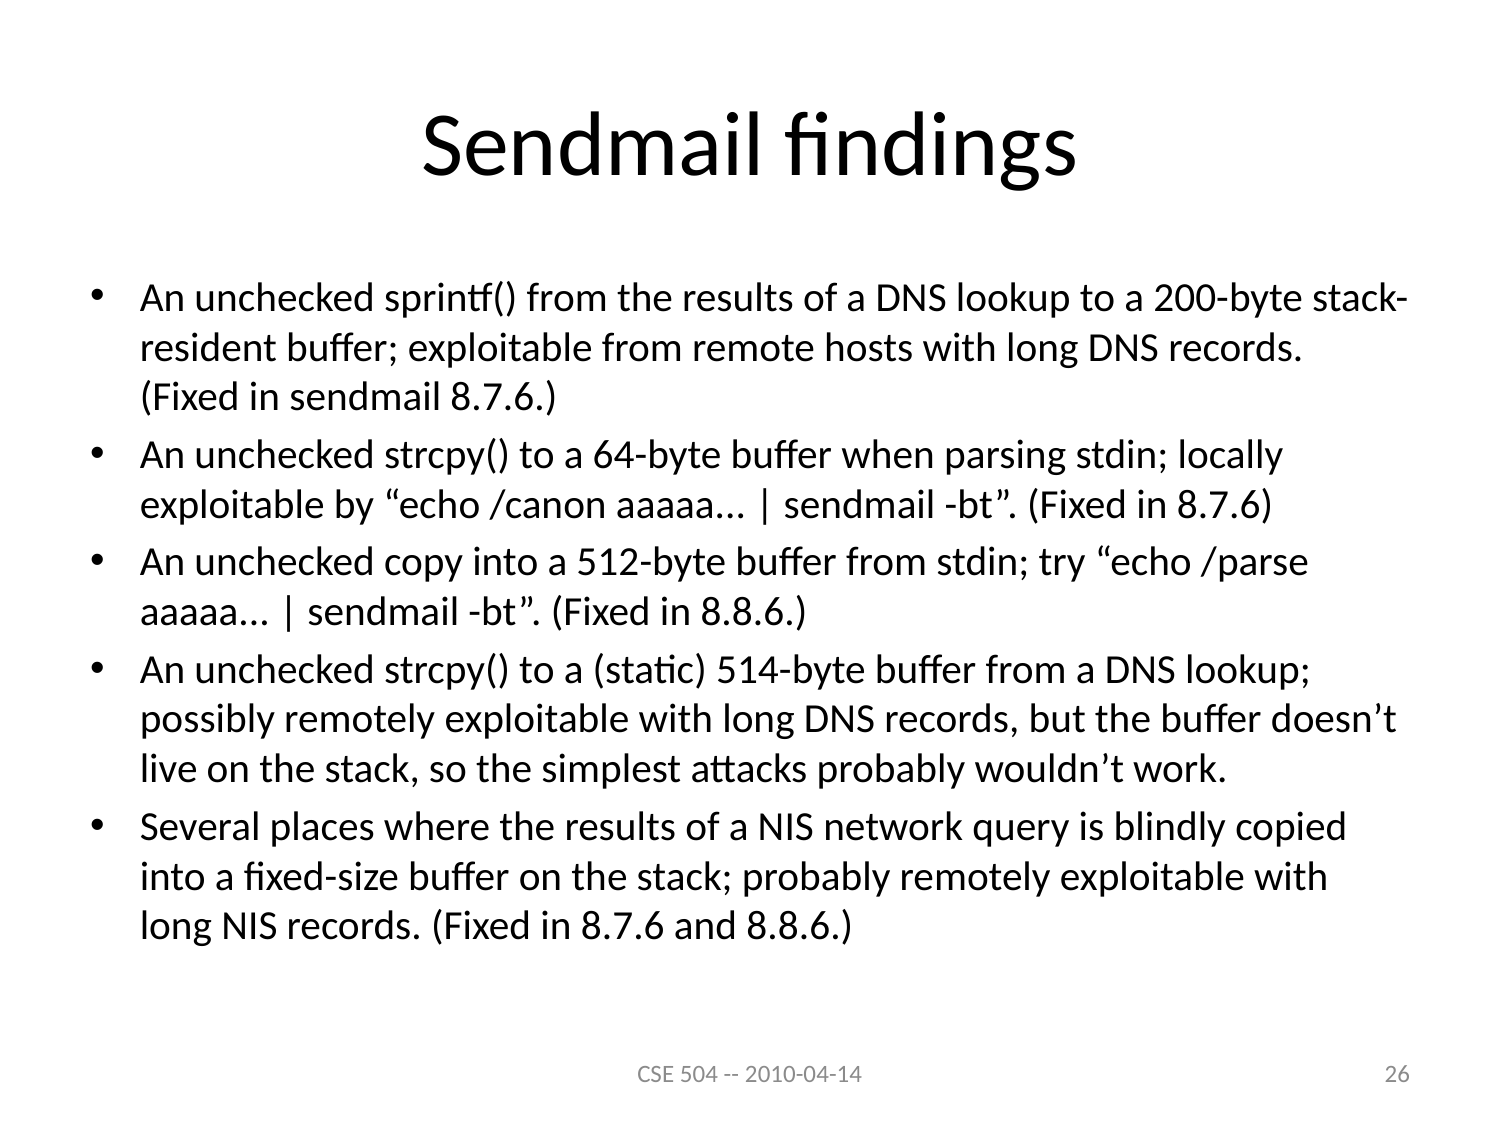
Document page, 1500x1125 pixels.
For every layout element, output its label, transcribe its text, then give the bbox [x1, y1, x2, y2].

title Sendmail findings [75, 45, 1425, 233]
list An unchecked sprintf() from the results of a DNS lookup to a 200-byte stack-resident buffer; exploitable from remote hosts with long DNS records. (Fixed in sendmail 8.7.6.) An unchecked strcpy() to a 64-byte buffer when parsing stdin; locally exploitable by “echo /canon aaaaa... | sendmail -bt”. (Fixed in 8.7.6) An unchecked copy into a 512-byte buffer from stdin; try “echo /parse aaaaa... | sendmail -bt”. (Fixed in 8.8.6.) An unchecked strcpy() to a (static) 514-byte buffer from a DNS lookup; possibly remotely exploitable with long DNS records, but the buffer doesn’t live on the stack, so the simplest attacks probably wouldn’t work. Several places where the results of a NIS network query is blindly copied into a fixed-size buffer on the stack; probably remotely exploitable with long NIS records. (Fixed in 8.7.6 and 8.8.6.) [75, 262, 1425, 1005]
slide_number 25 [1074, 1042, 1425, 1103]
footer CSE 504 -- 2010-04-14 [512, 1042, 988, 1103]
